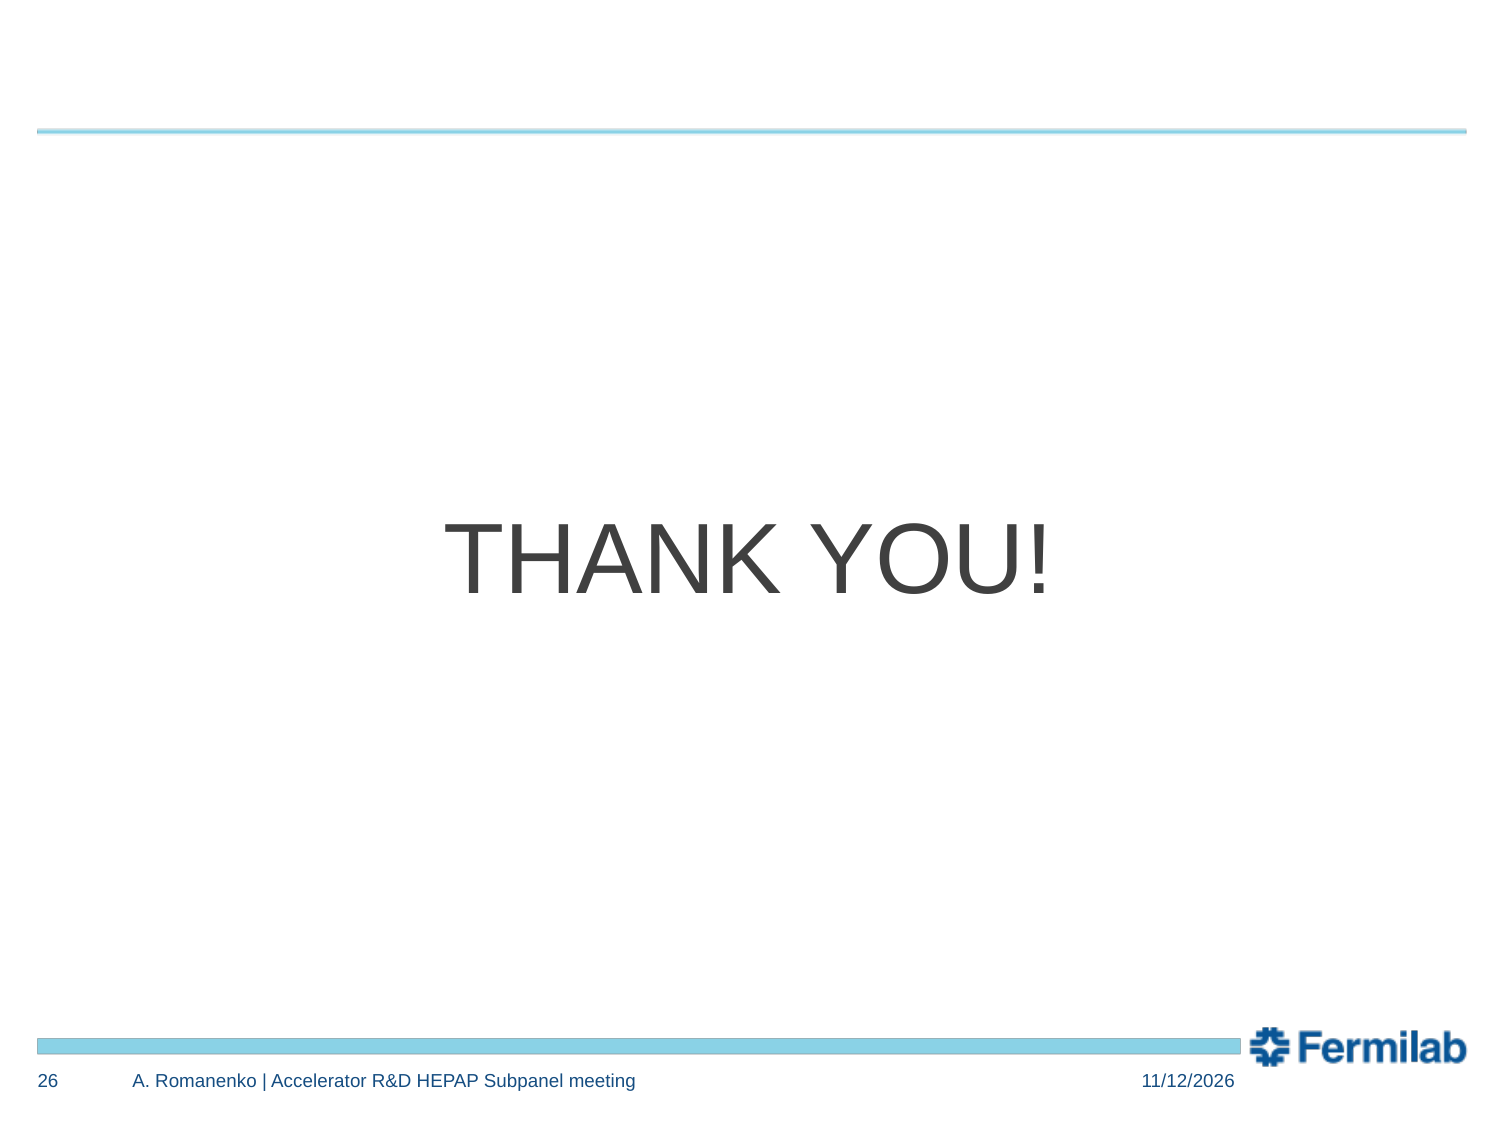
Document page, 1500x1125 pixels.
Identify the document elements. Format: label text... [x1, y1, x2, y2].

footer A. Romanenko | Accelerator R&D HEPAP Subpanel meeting [132, 1068, 1014, 1109]
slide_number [1058, 1068, 1235, 1109]
slide_number 26 [37, 1068, 111, 1109]
list THANK YOU! [37, 494, 1461, 990]
